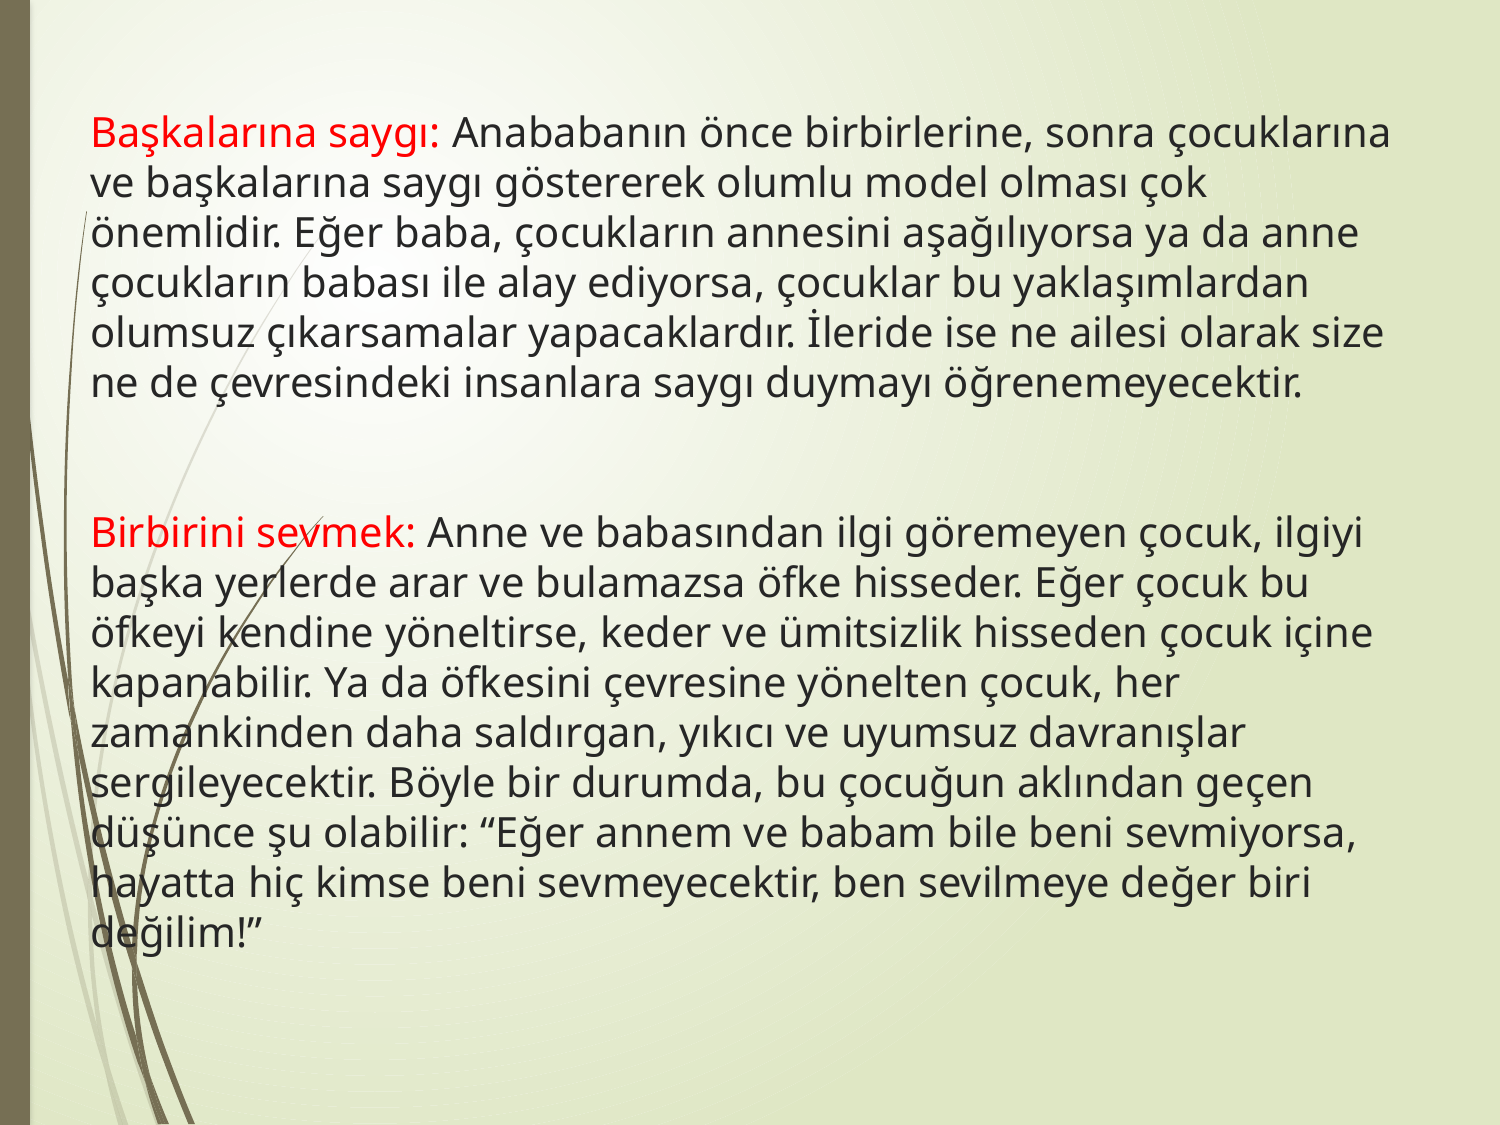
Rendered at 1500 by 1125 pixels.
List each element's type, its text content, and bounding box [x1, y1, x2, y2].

title Başkalarına saygı: Anababanın önce birbirlerine, sonra çocuklarına ve başkalarına saygı göstererek olumlu model olması çok önemlidir. Eğer baba, çocukların annesini aşağılıyorsa ya da anne çocukların babası ile alay ediyorsa, çocuklar bu yaklaşımlardan olumsuz çıkarsamalar yapacaklardır. İleride ise ne ailesi olarak size ne de çevresindeki insanlara saygı duymayı öğrenemeyecektir. Birbirini sevmek: Anne ve babasından ilgi göremeyen çocuk, ilgiyi başka yerlerde arar ve bulamazsa öfke hisseder. Eğer çocuk bu öfkeyi kendine yöneltirse, keder ve ümitsizlik hisseden çocuk içine kapanabilir. Ya da öfkesini çevresine yönelten çocuk, her zamankinden daha saldırgan, yıkıcı ve uyumsuz davranışlar sergileyecektir. Böyle bir durumda, bu çocuğun aklından geçen düşünce şu olabilir: “Eğer annem ve babam bile beni sevmiyorsa, hayatta hiç kimse beni sevmeyecektir, ben sevilmeye değer biri değilim!” [74, 47, 1426, 1095]
